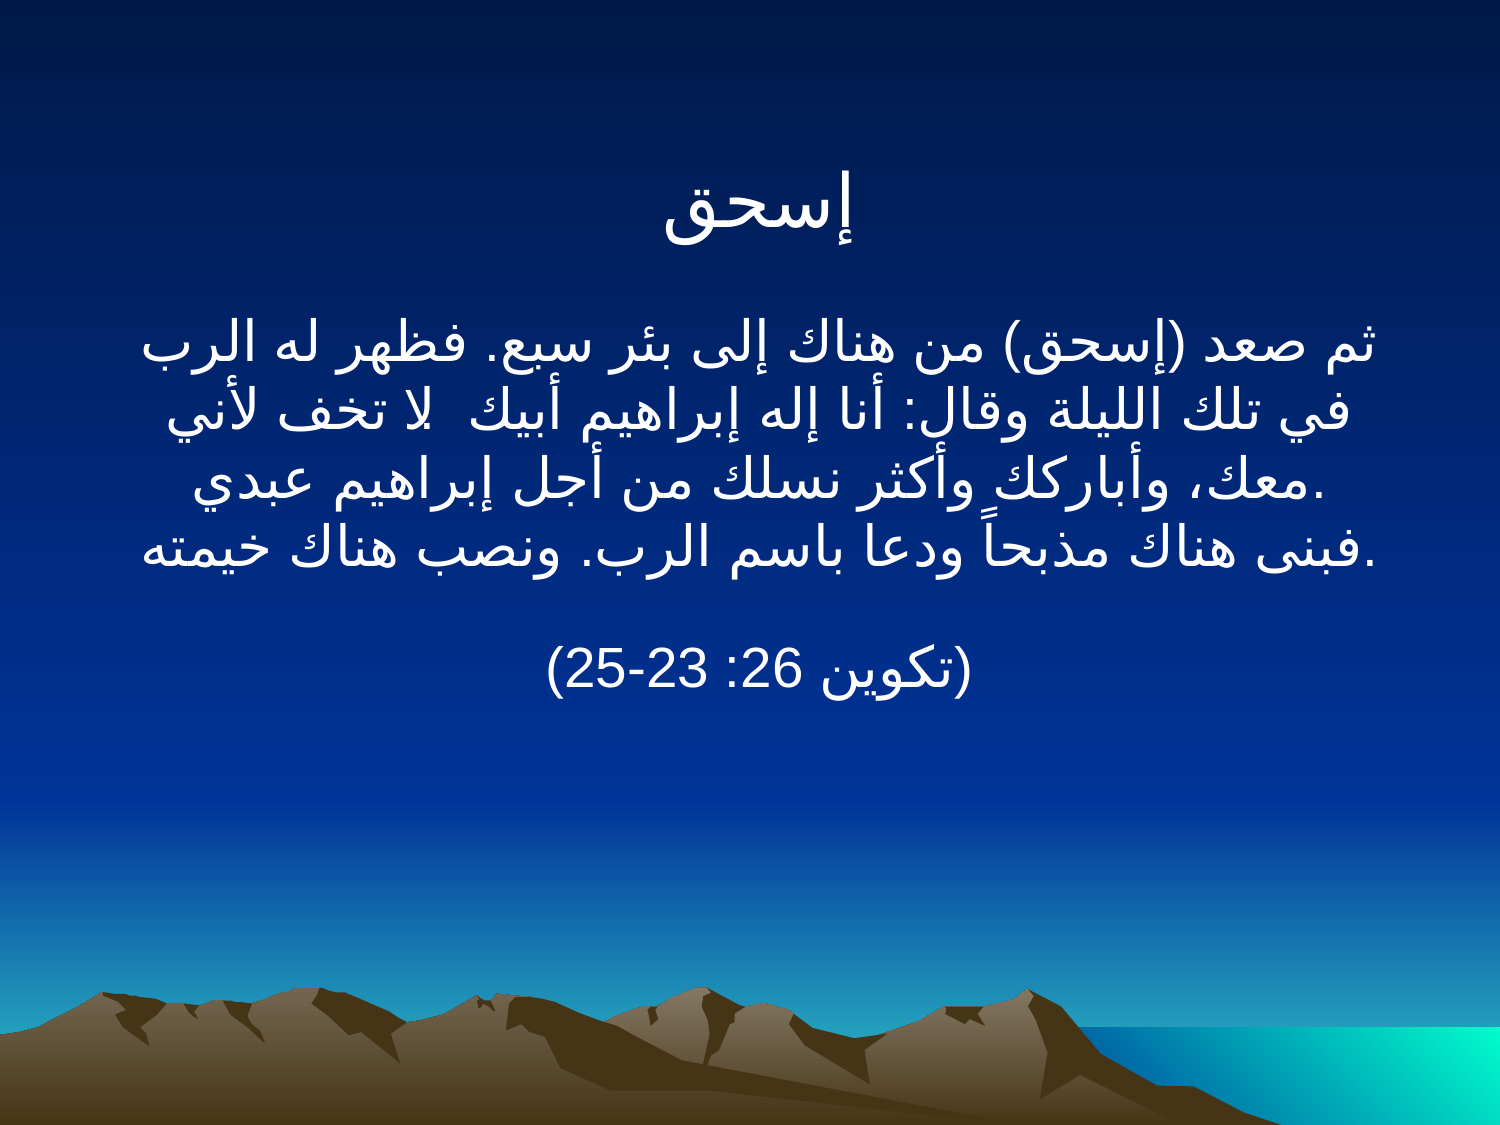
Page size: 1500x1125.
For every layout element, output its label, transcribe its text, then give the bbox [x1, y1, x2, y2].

list إسحق ثم صعد (إسحق) من هناك إلى بئر سبع. فظهر له الرب في تلك الليلة وقال: أنا إله إبراهيم أبيك. لا تخف لأني معك، وأباركك وأكثر نسلك من أجل إبراهيم عبدي. فبنى هناك مذبحاً ودعا باسم الرب. ونصب هناك خيمته. (تكوين 26: 23-25) [131, 26, 1388, 908]
